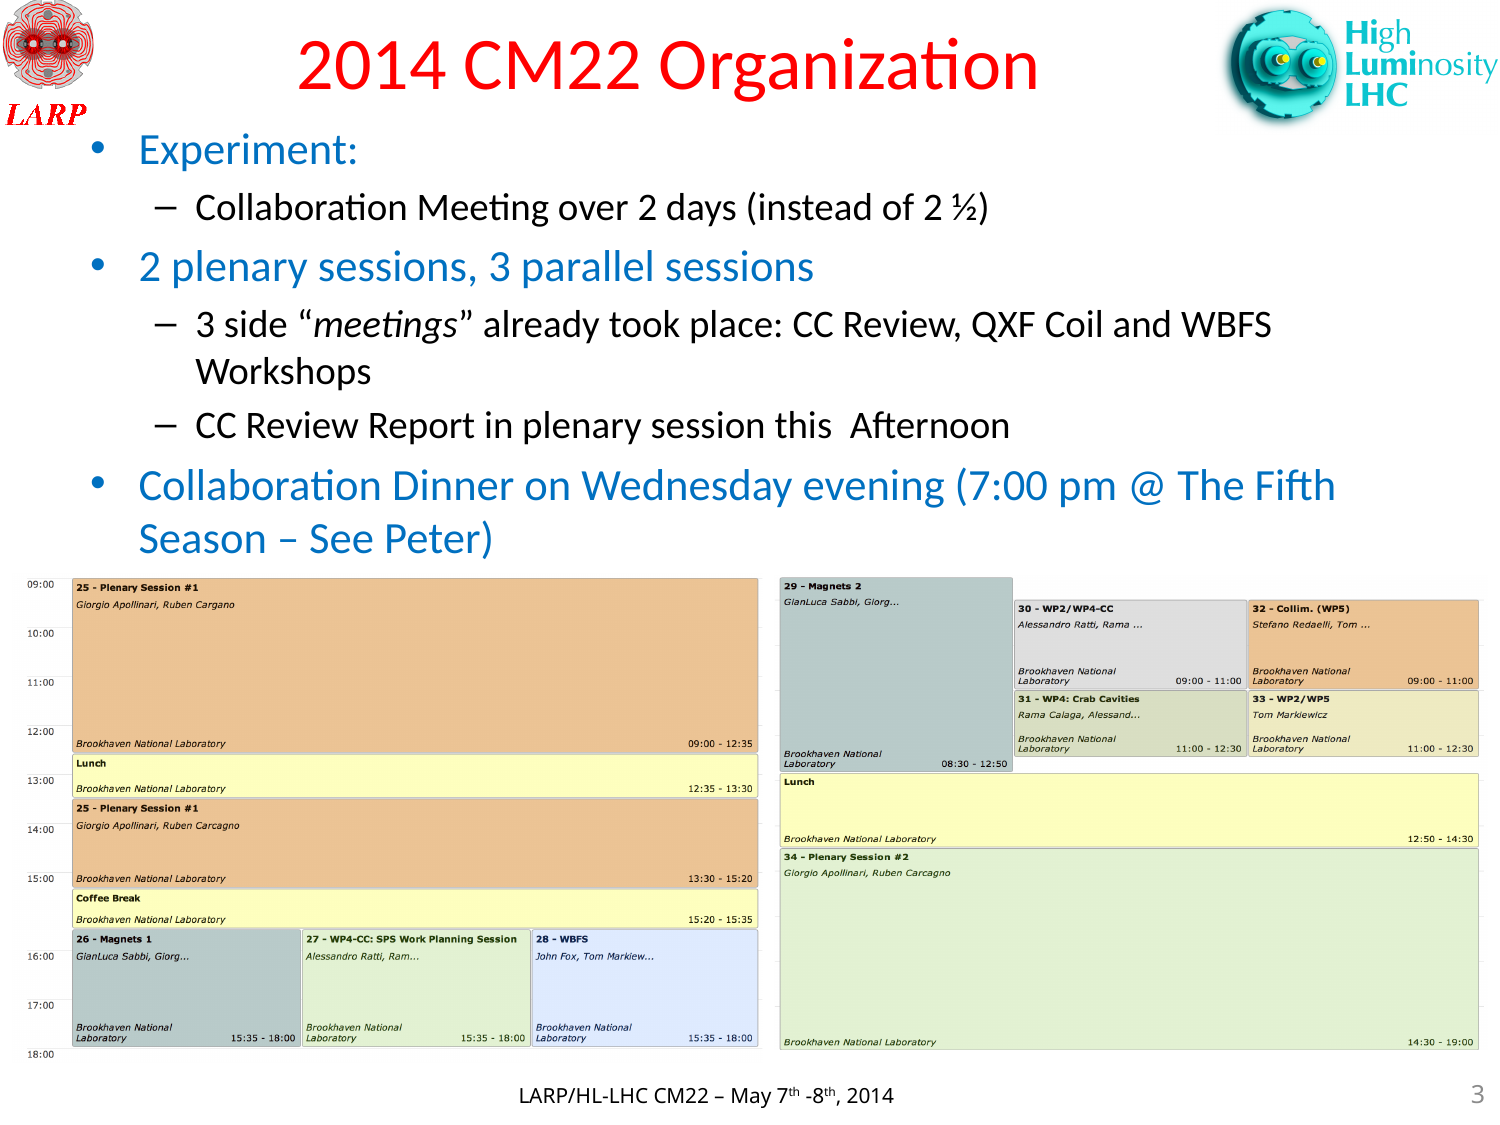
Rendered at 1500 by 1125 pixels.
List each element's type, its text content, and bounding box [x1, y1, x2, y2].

title 2014 CM22 Organization [99, 7, 1238, 112]
picture [12, 573, 763, 1063]
picture [774, 574, 1488, 1051]
picture [0, 0, 94, 125]
picture [1215, 0, 1498, 135]
list Experiment: Collaboration Meeting over 2 days (instead of 2 ½) 2 plenary sessions, 3 parallel sessions 3 side “meetings” already took place: CC Review, QXF Coil and WBFS Workshops CC Review Report in plenary session this Afternoon Collaboration Dinner on Wednesday evening (7:00 pm @ The Fifth Season – See Peter) [75, 112, 1425, 575]
slide_number 3 [1149, 1065, 1500, 1125]
